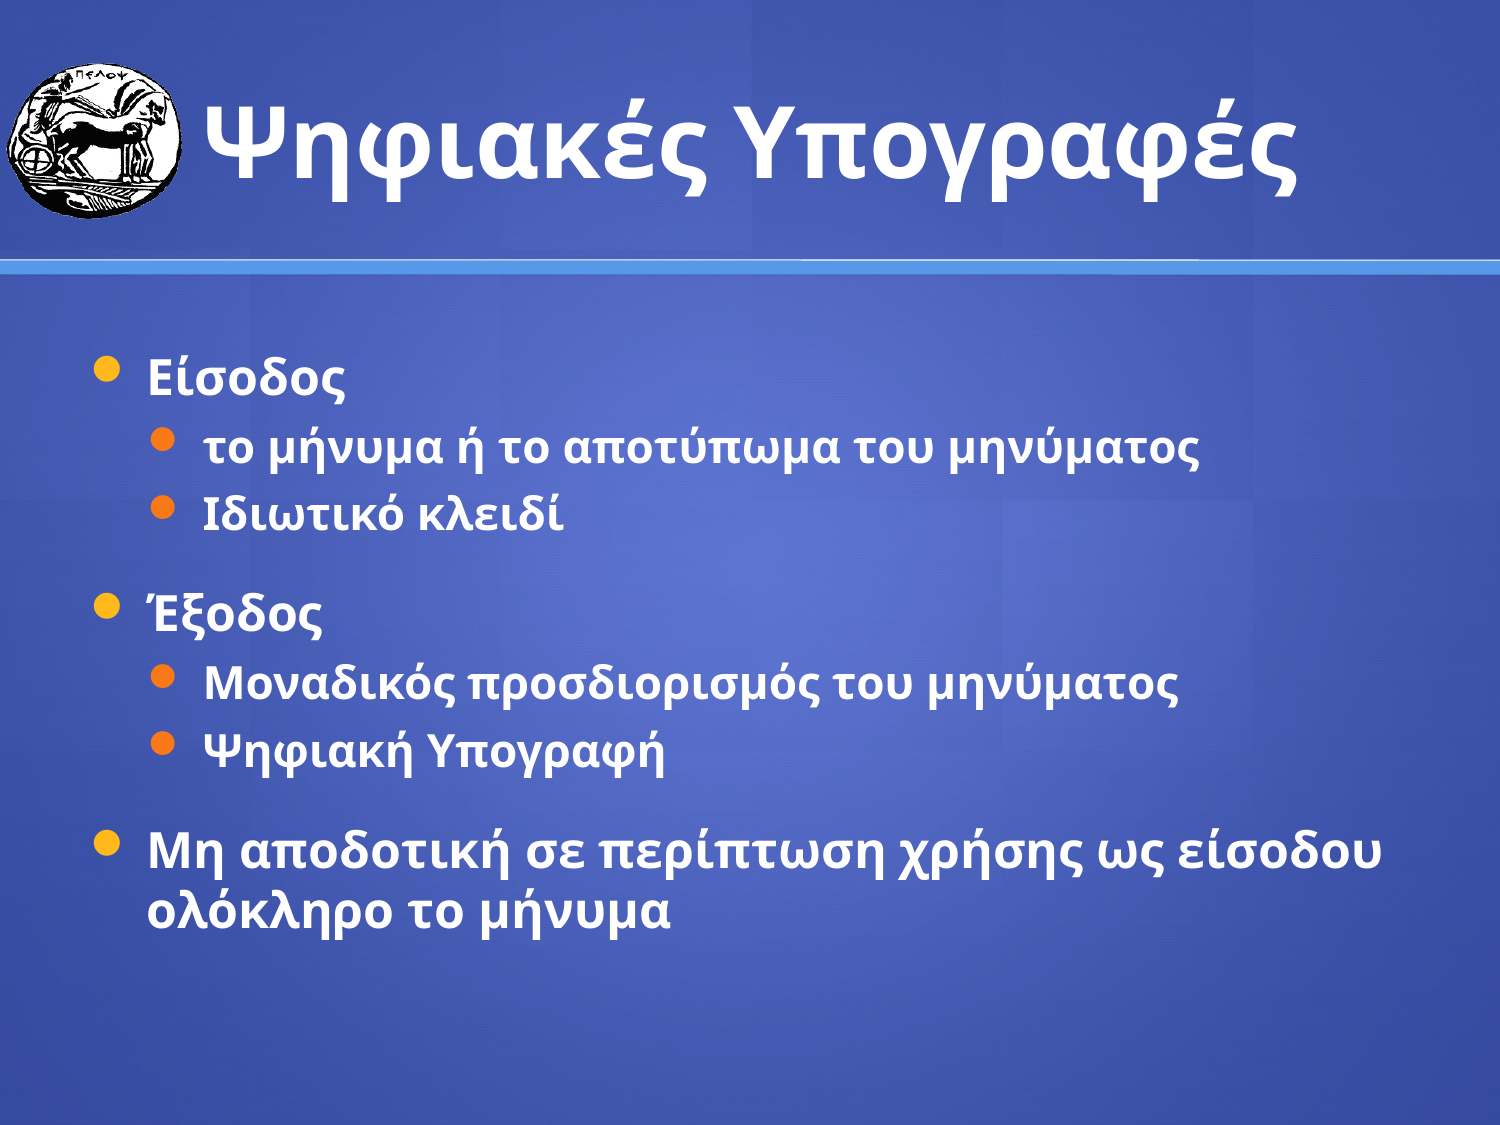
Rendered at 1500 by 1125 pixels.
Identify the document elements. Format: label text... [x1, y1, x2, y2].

picture [0, 57, 75, 225]
title Ψηφιακές Υπογραφές [75, 45, 1425, 233]
list Είσοδος το μήνυμα ή το αποτύπωμα του μηνύματος Ιδιωτικό κλειδί Έξοδος Μοναδικός προσδιορισμός του μηνύματος Ψηφιακή Υπογραφή Μη αποδοτική σε περίπτωση χρήσης ως είσοδου ολόκληρο το μήνυμα [75, 337, 1425, 988]
